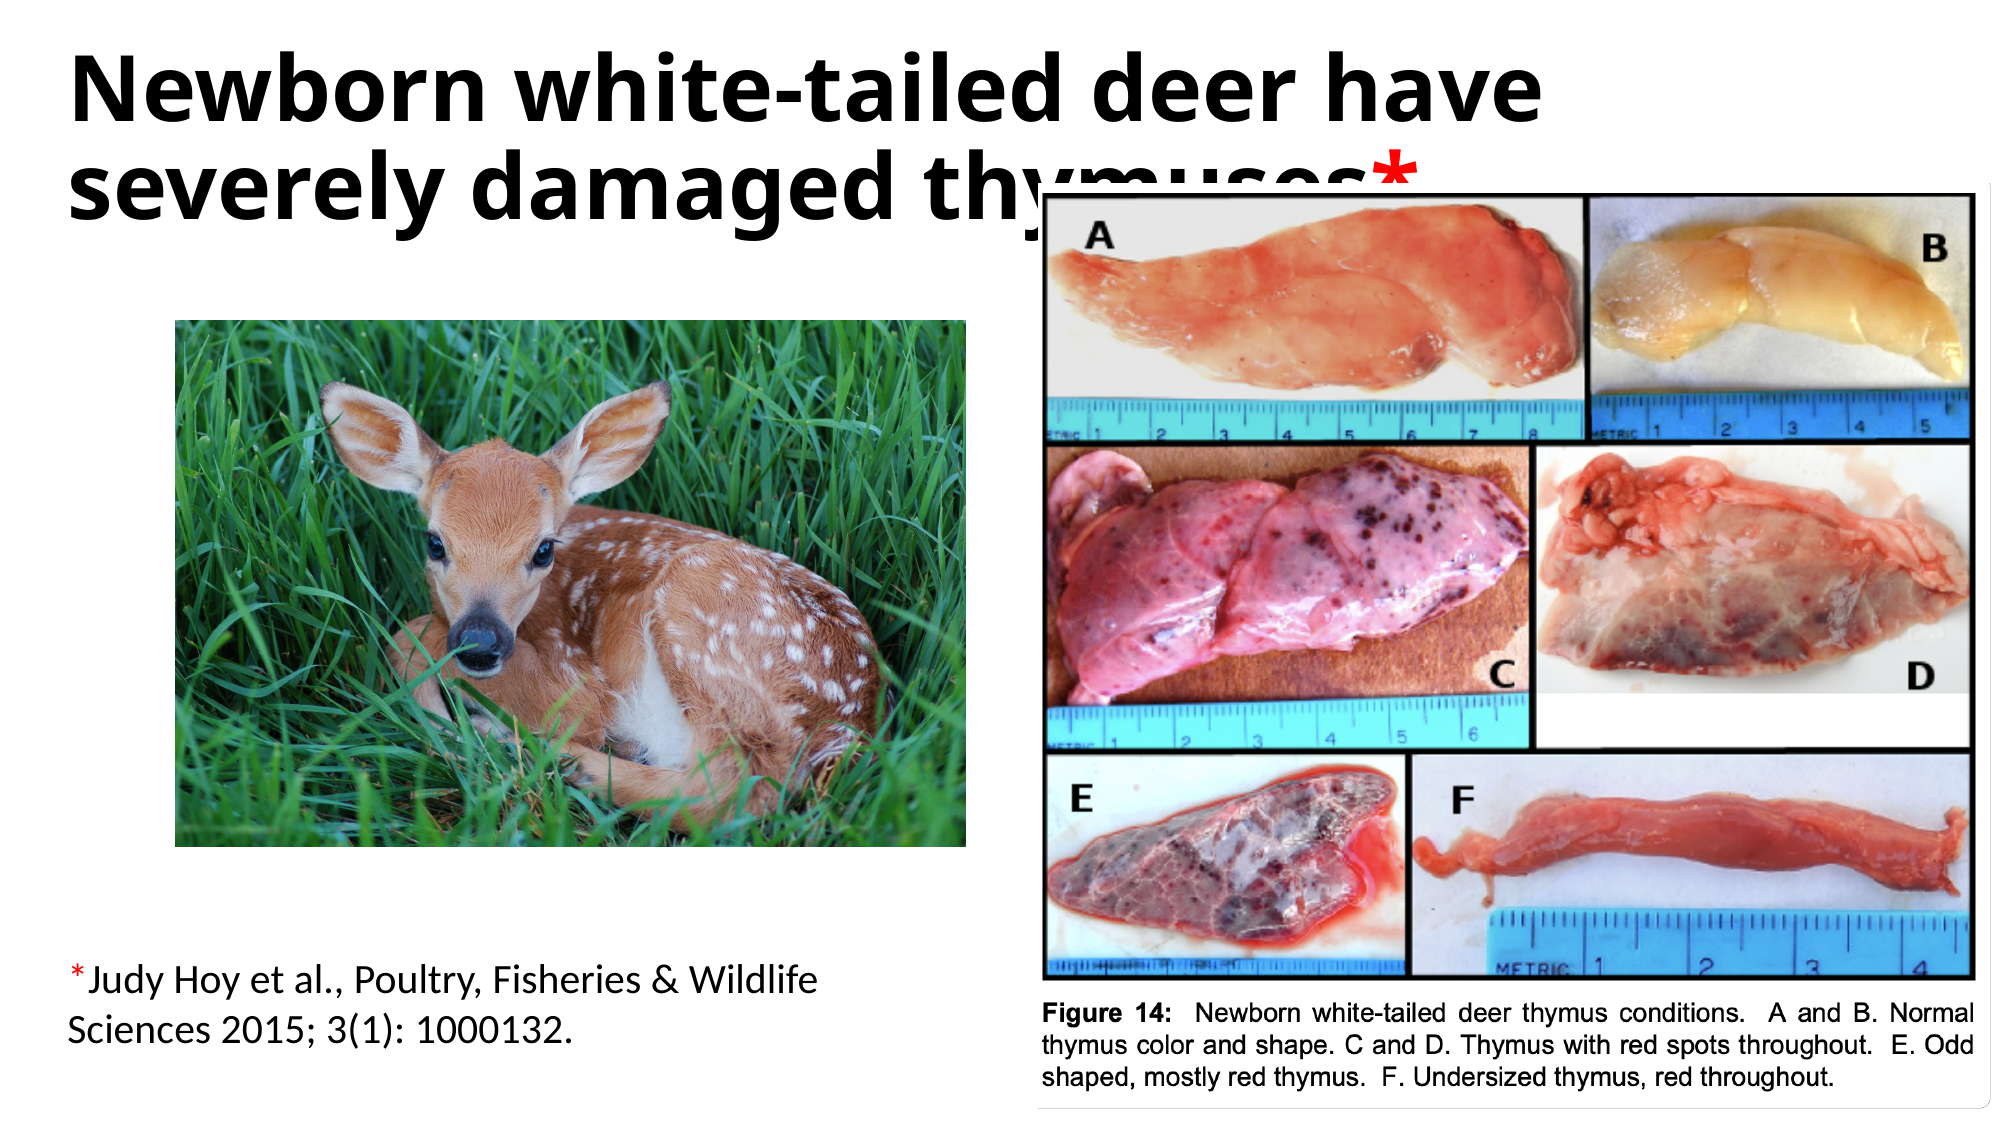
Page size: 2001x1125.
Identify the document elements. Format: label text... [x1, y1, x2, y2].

text_box *Judy Hoy et al., Poultry, Fisheries & Wildlife Sciences 2015; 3(1): 1000132. [52, 944, 878, 1059]
picture [175, 320, 966, 847]
title Newborn white-tailed deer have severely damaged thymuses* [52, 32, 1778, 250]
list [1038, 183, 2000, 1109]
